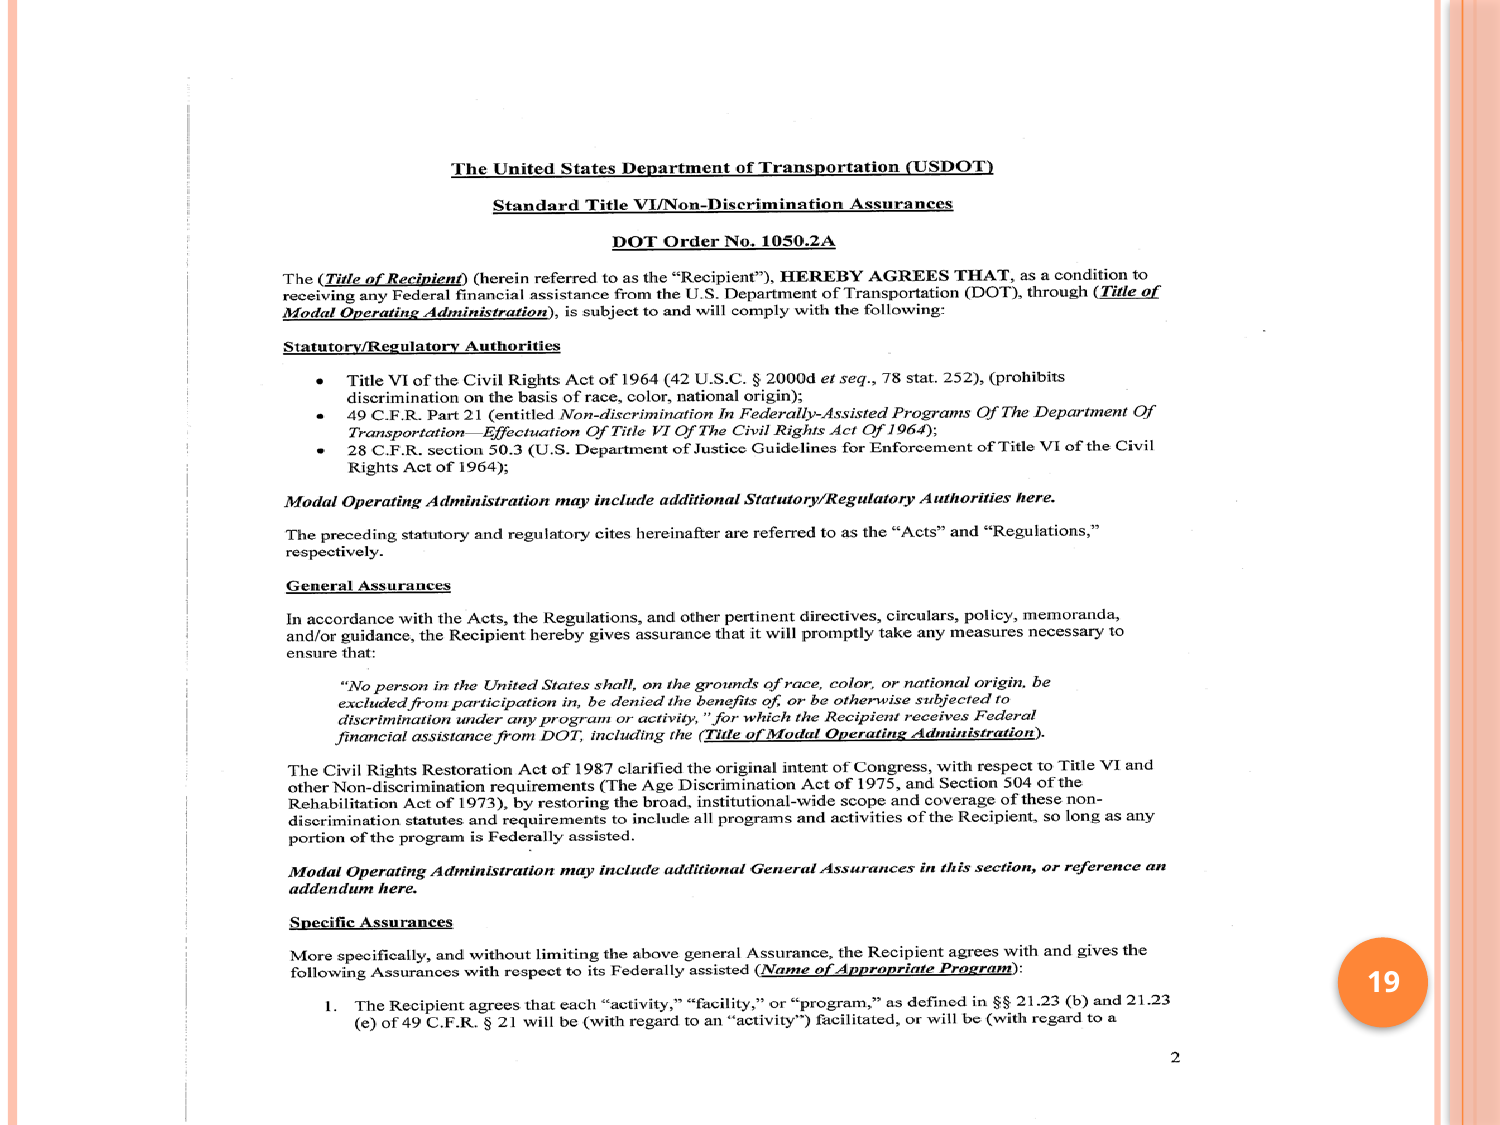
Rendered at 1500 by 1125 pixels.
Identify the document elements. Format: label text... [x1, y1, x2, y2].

picture [185, 74, 1275, 1122]
slide_number 19 [1333, 940, 1434, 1027]
